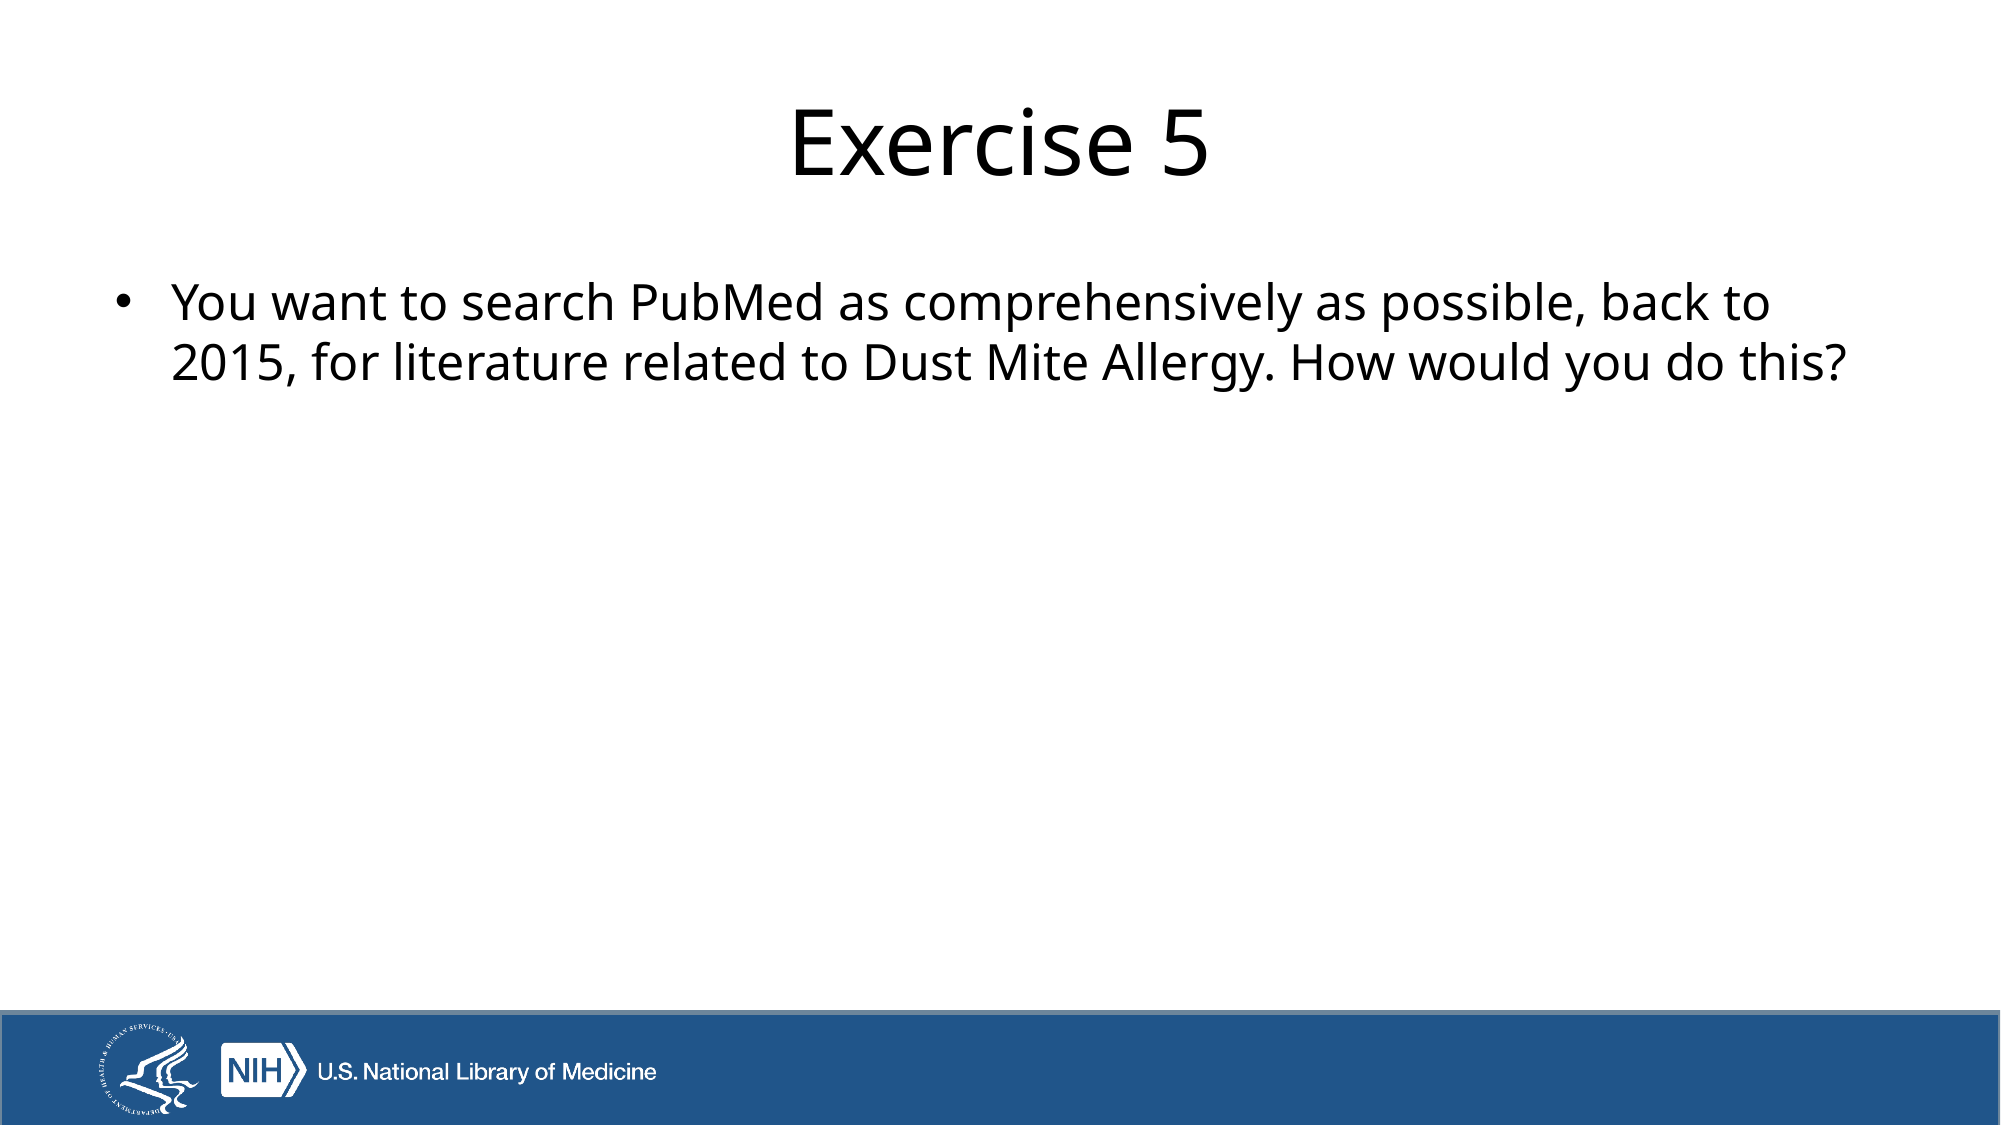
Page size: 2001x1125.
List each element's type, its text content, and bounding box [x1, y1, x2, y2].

picture [99, 1024, 656, 1115]
list You want to search PubMed as comprehensively as possible, back to 2015, for literature related to Dust Mite Allergy. How would you do this? [99, 262, 1900, 537]
title Exercise 5 [99, 45, 1900, 233]
